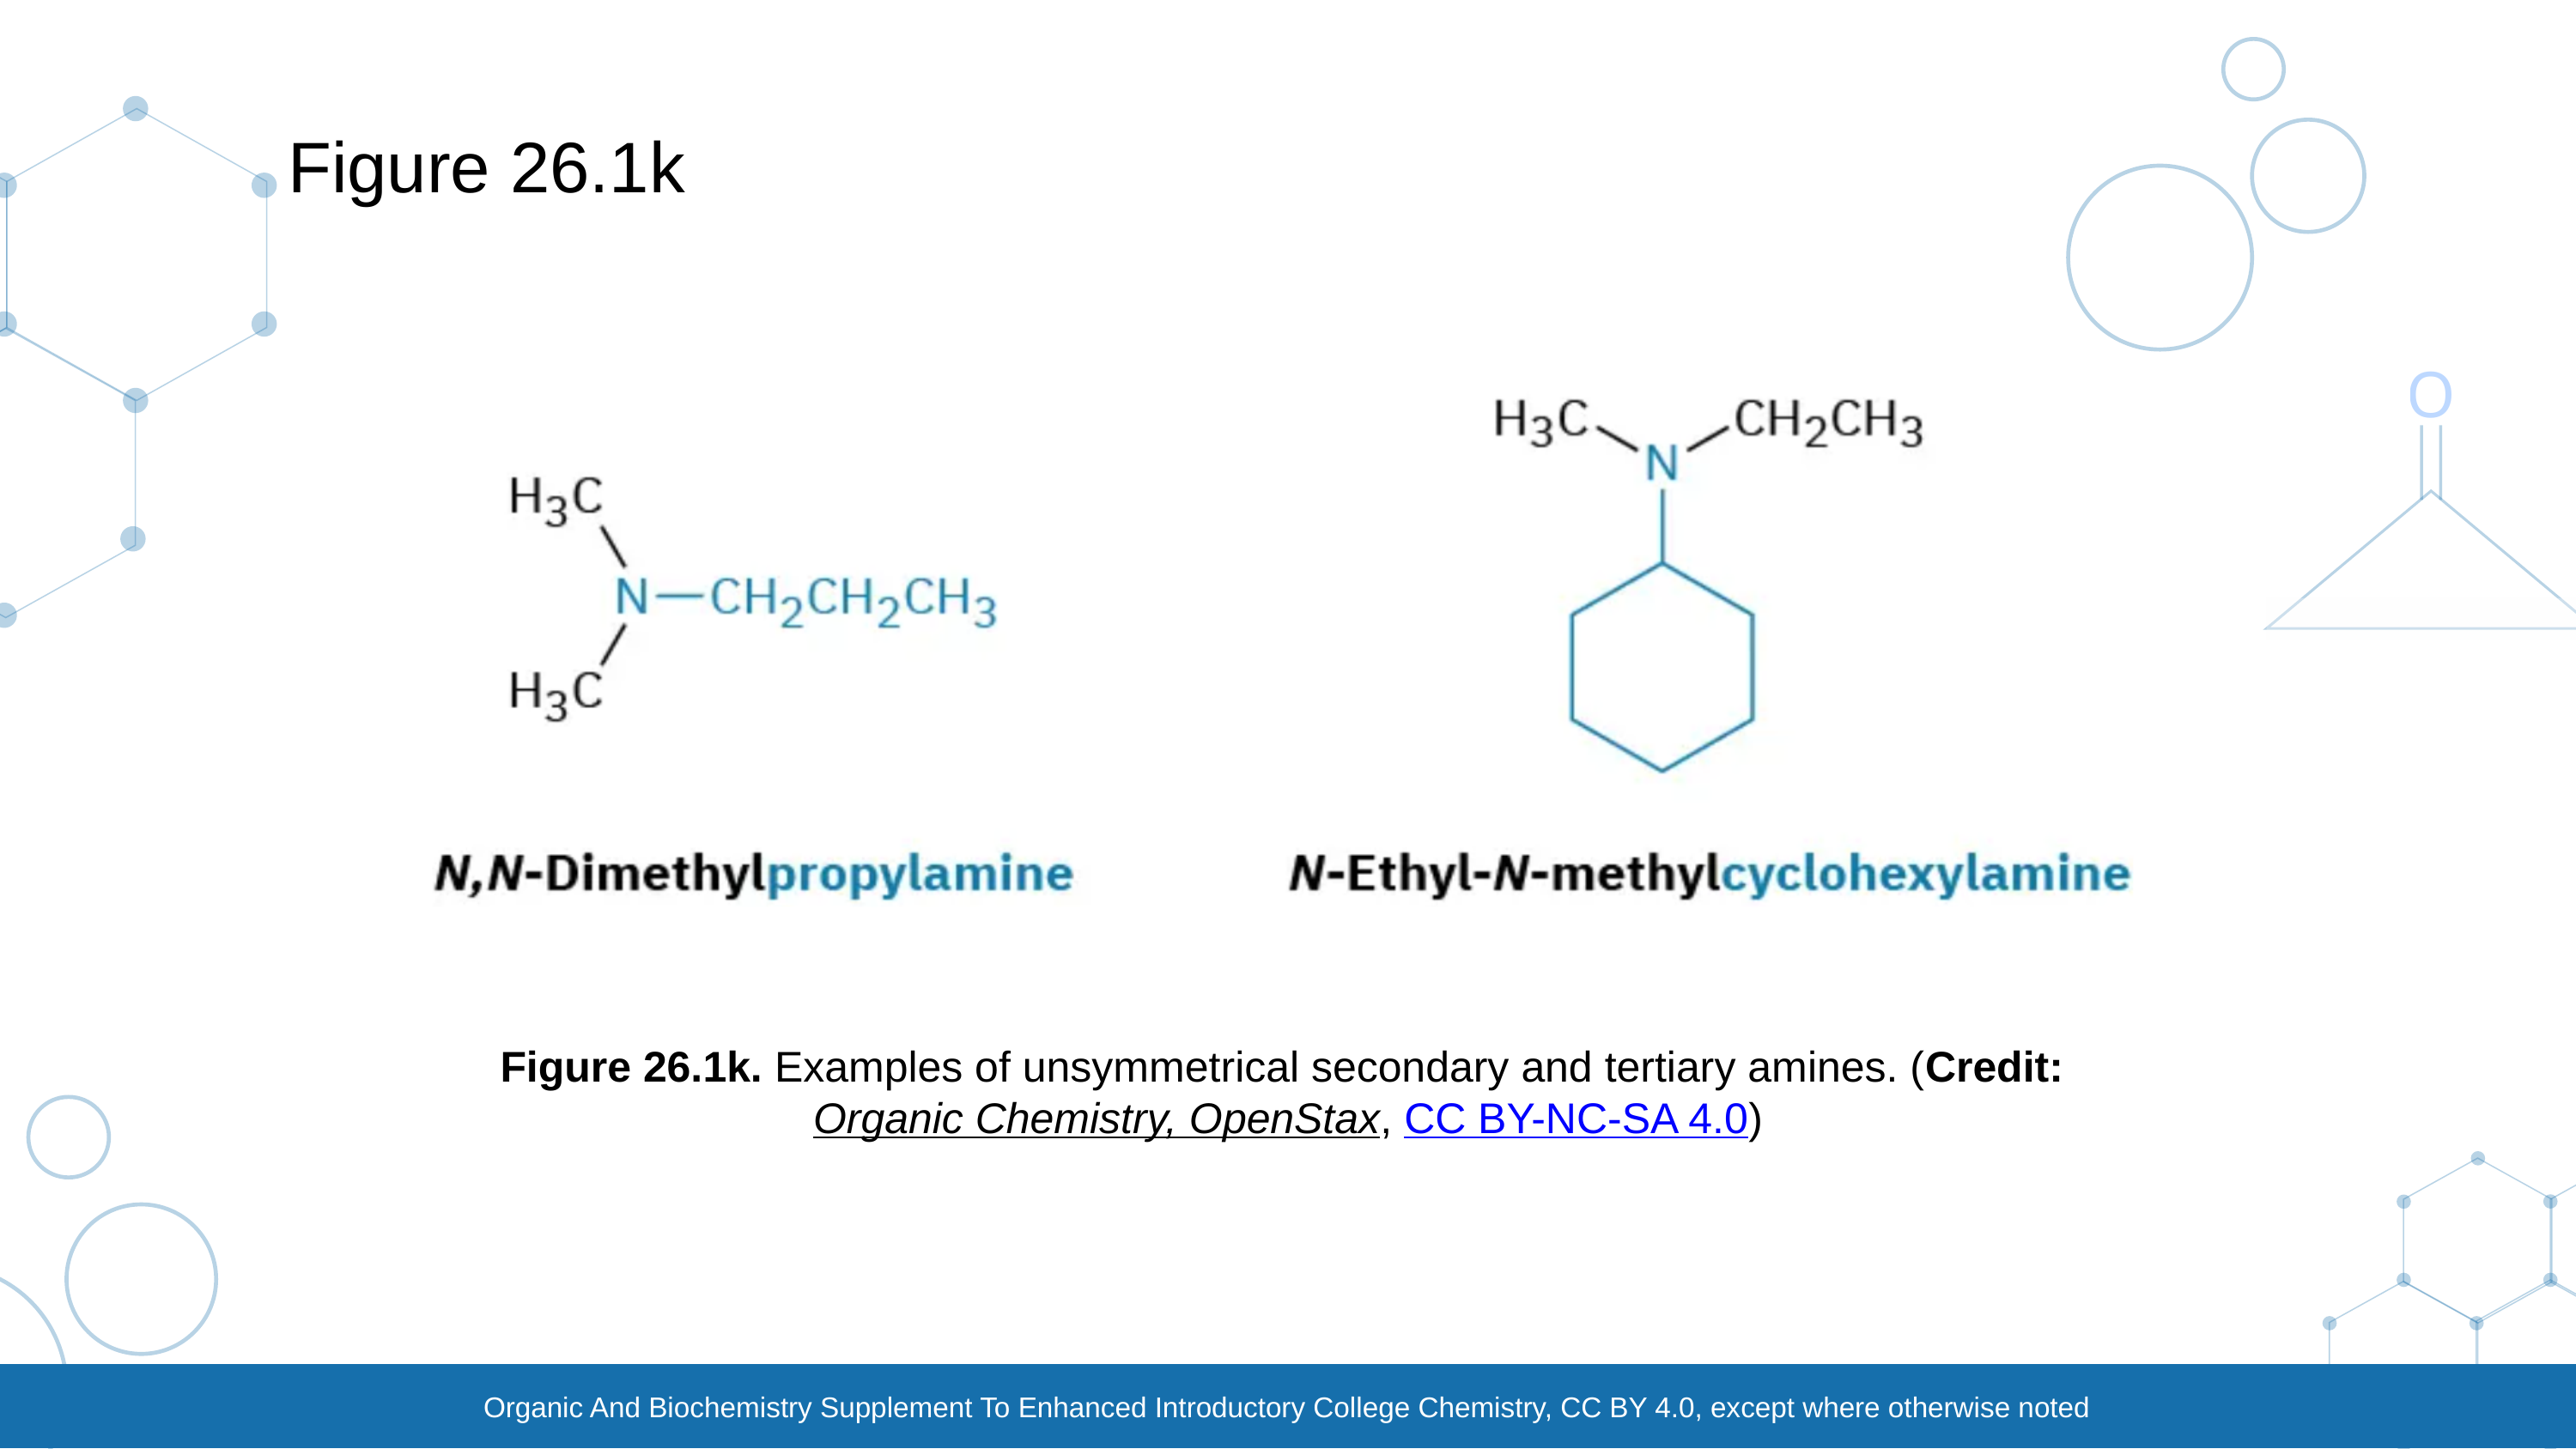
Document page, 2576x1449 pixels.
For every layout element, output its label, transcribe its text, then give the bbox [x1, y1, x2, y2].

footer Organic And Biochemistry Supplement To Enhanced Introductory College Chemistry, CC BY 4.0, except where otherwise noted [400, 1379, 2176, 1432]
title Figure 26.1k [275, 83, 1435, 245]
picture [407, 385, 2169, 919]
list Figure 26.1k. Examples of unsymmetrical secondary and tertiary amines. (Credit: Organic Chemistry, OpenStax, CC BY-NC-SA 4.0) [273, 1033, 2303, 1325]
